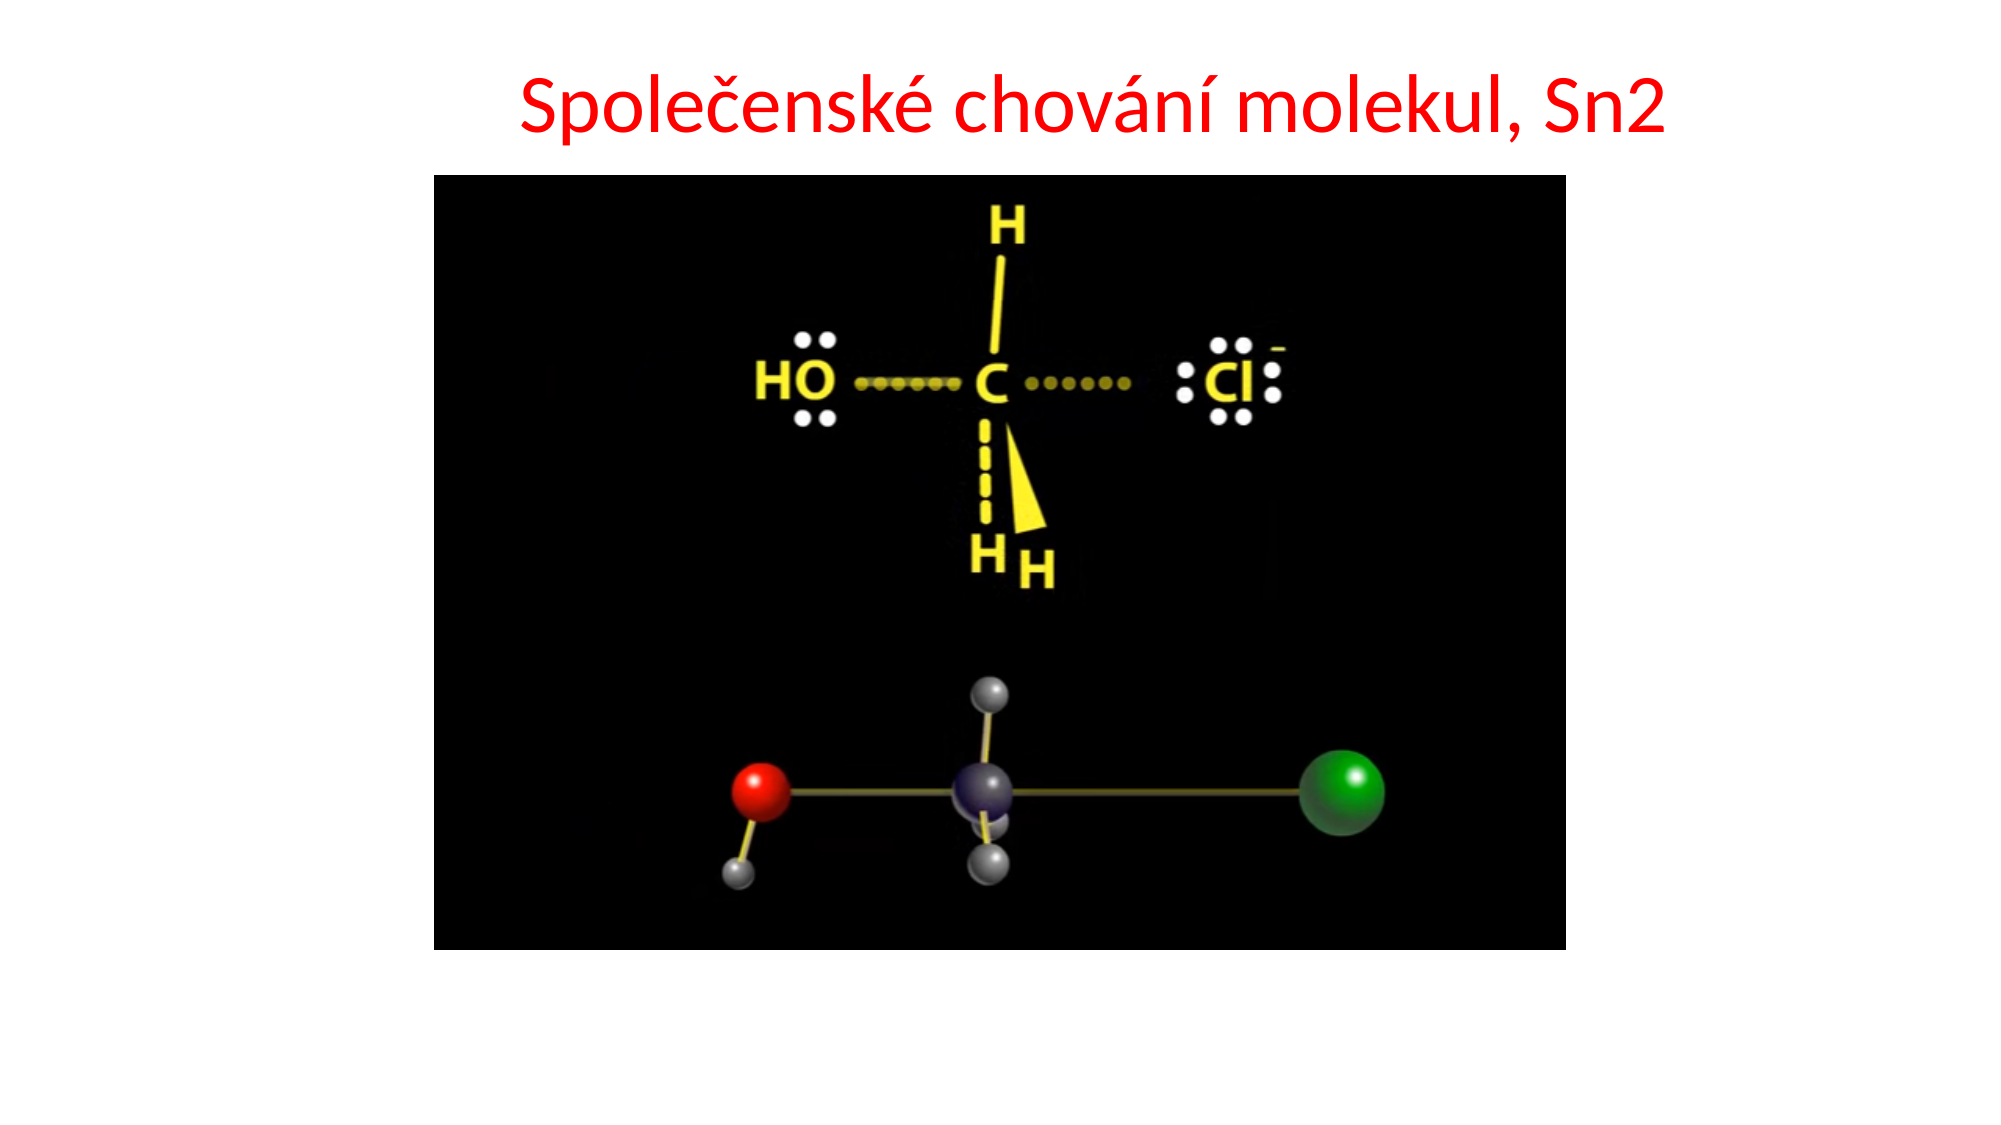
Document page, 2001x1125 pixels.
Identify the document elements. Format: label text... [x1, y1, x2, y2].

picture [434, 175, 1566, 950]
text_box Společenské chování molekul, Sn2 [504, 41, 1685, 157]
